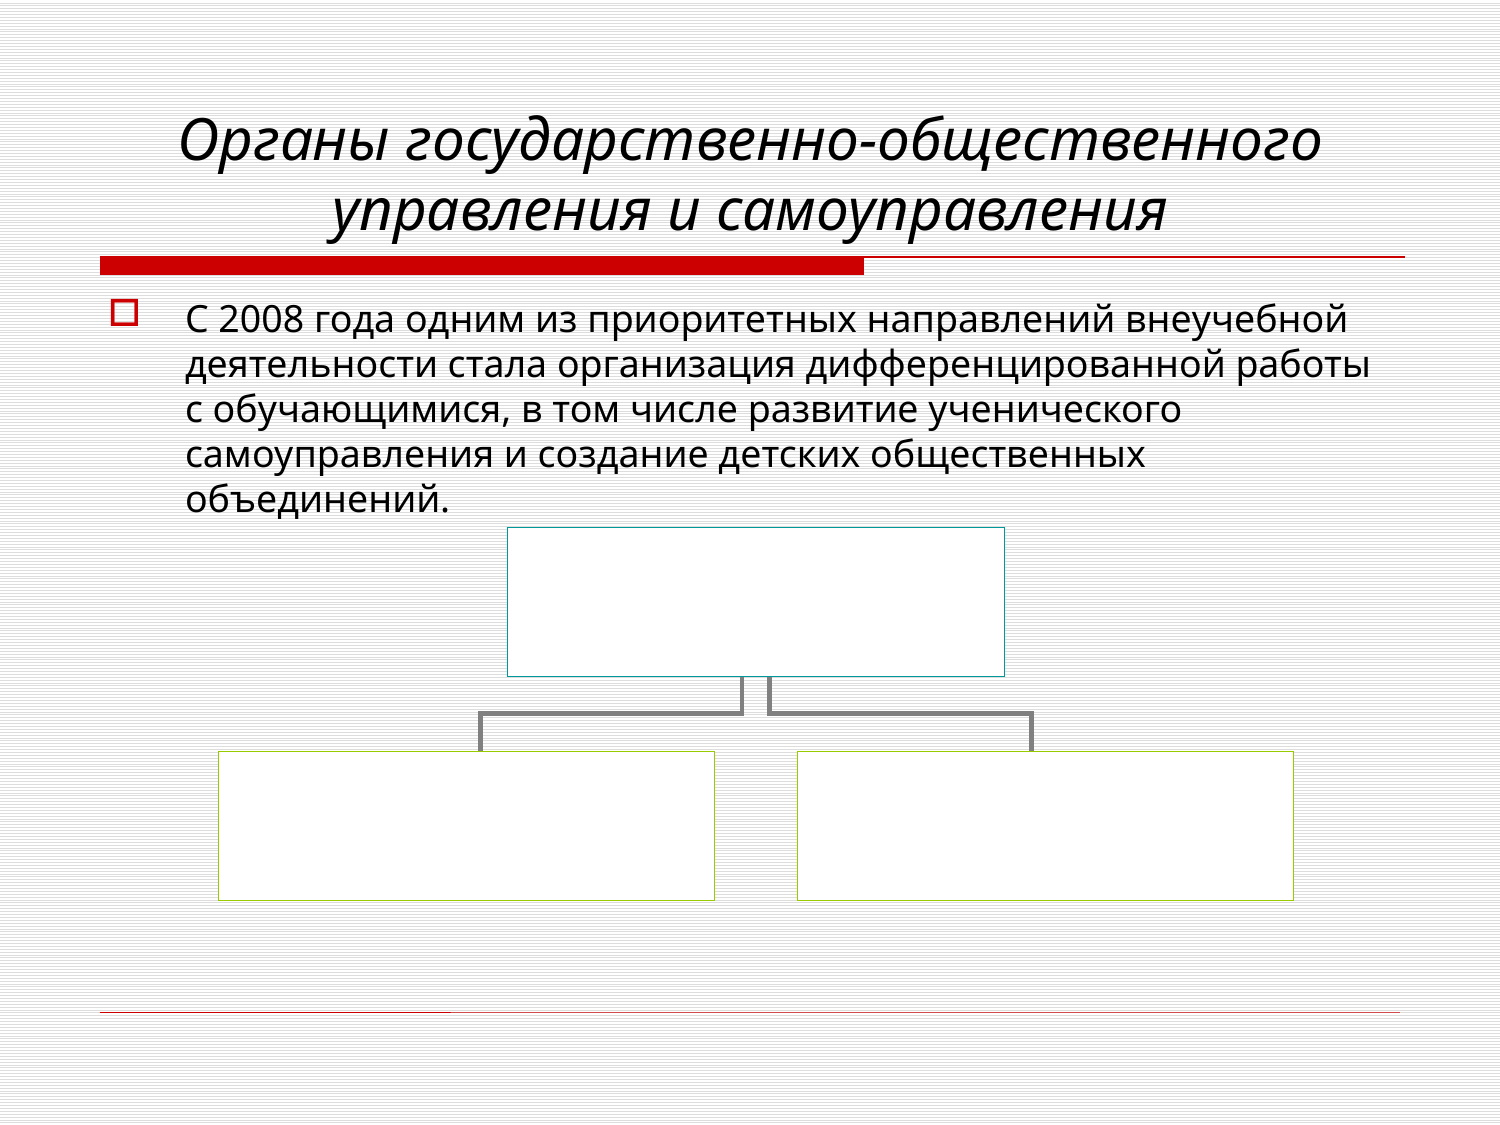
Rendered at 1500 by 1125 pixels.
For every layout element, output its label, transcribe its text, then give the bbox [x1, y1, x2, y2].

title Органы государственно-общественного управления и самоуправления [93, 49, 1407, 250]
list С 2008 года одним из приоритетных направлений внеучебной деятельности стала организация дифференцированной работы с обучающимися, в том числе развитие ученического самоуправления и создание детских общественных объединений. [92, 287, 1406, 599]
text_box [218, 677, 1294, 1125]
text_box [218, 526, 1294, 751]
